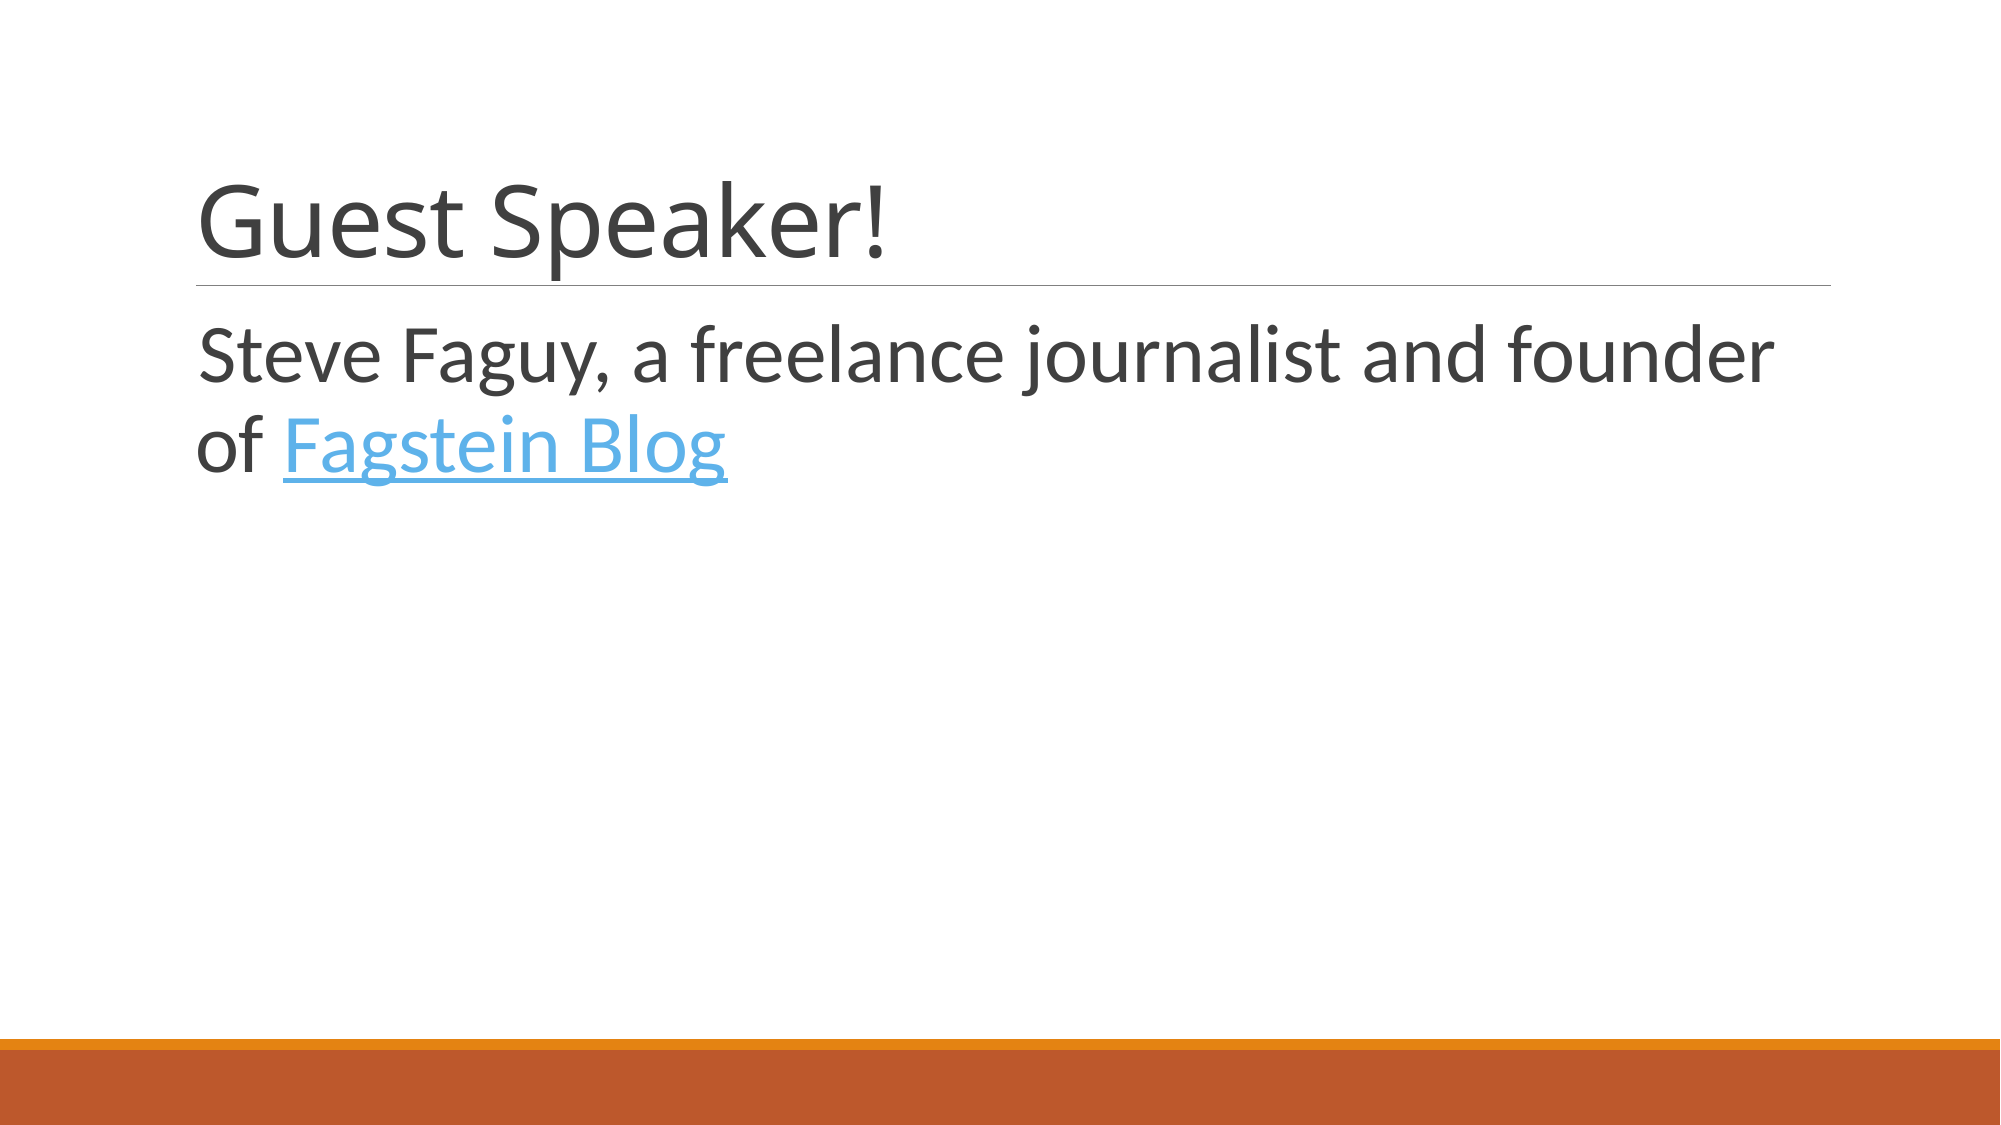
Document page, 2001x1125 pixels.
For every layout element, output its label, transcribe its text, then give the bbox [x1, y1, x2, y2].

title Guest Speaker! [180, 47, 1830, 285]
list Steve Faguy, a freelance journalist and founder of Fagstein Blog [180, 302, 1830, 963]
